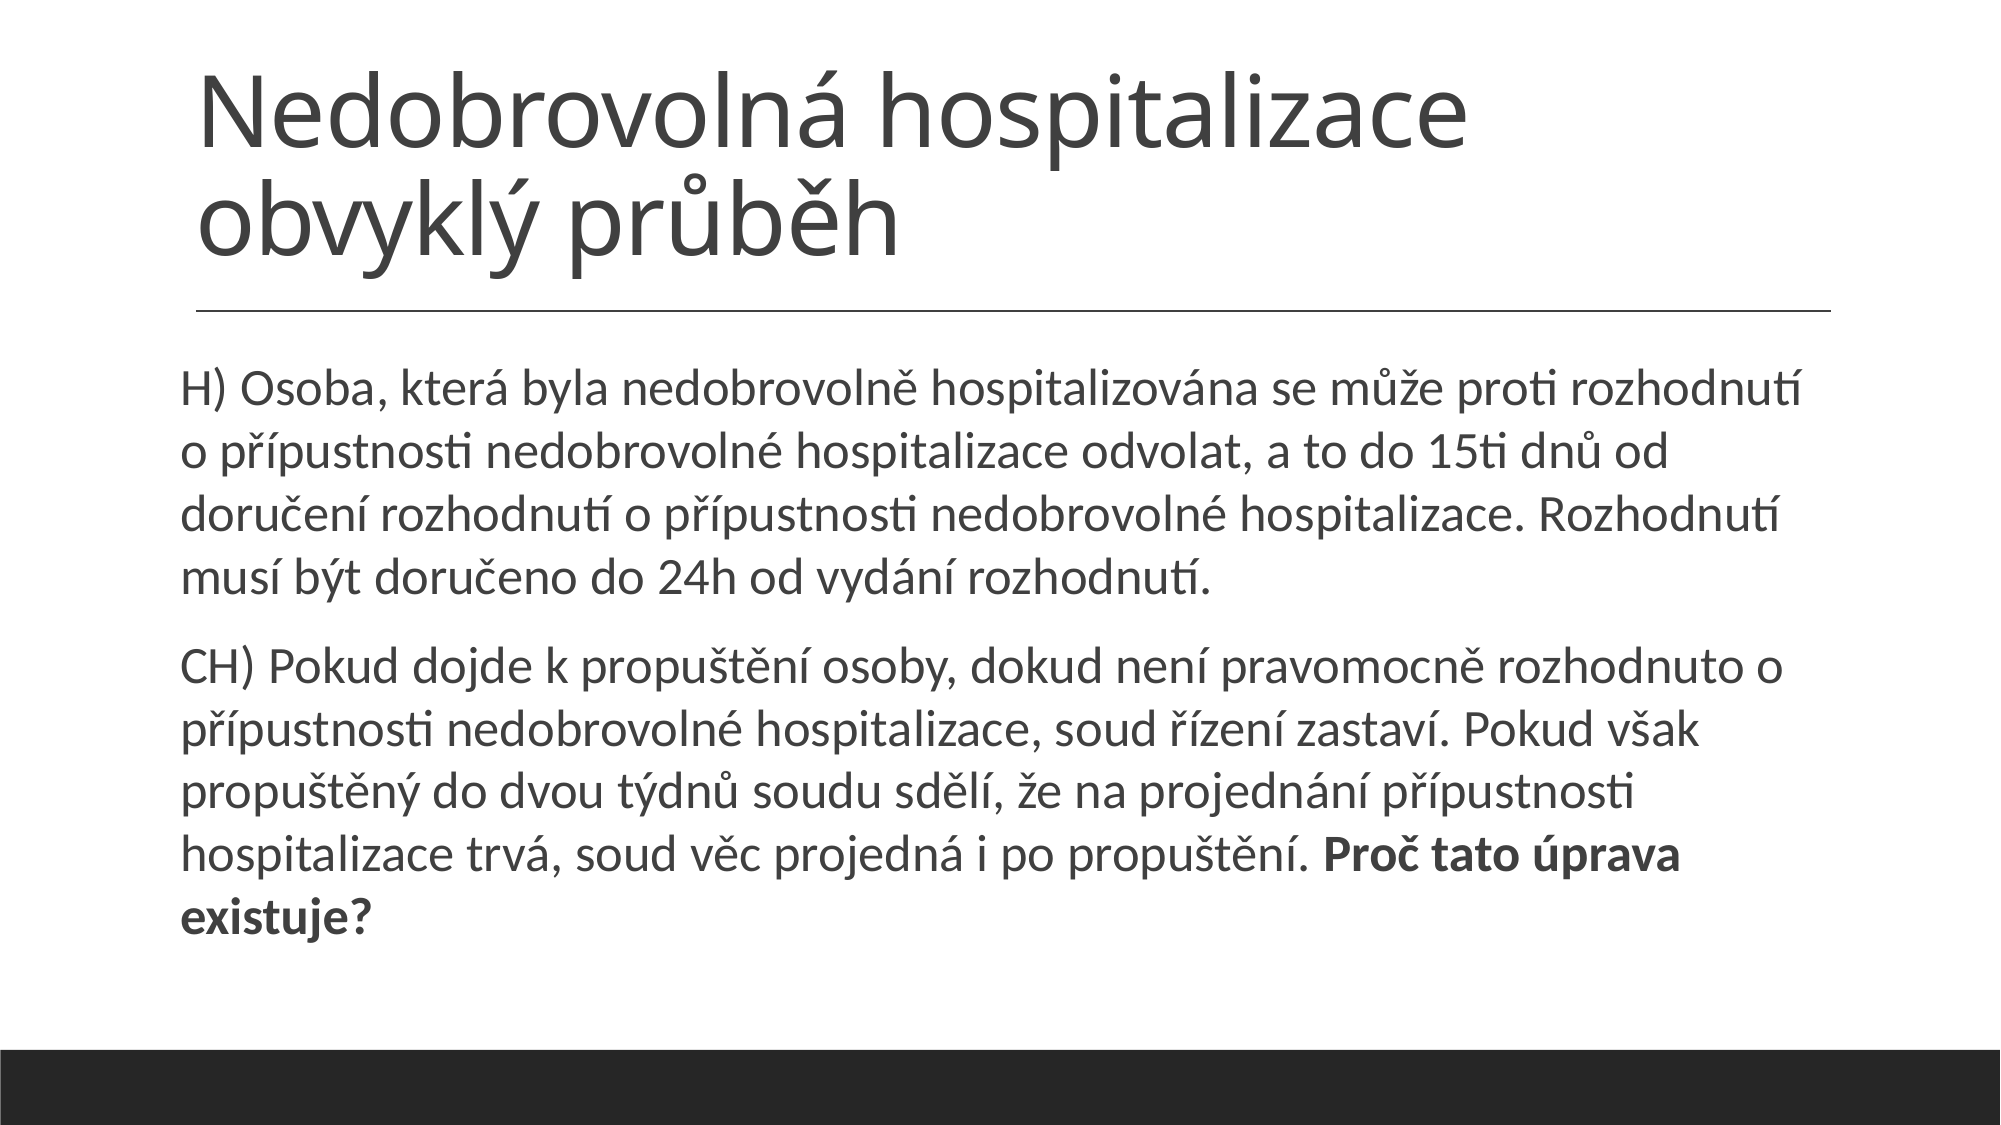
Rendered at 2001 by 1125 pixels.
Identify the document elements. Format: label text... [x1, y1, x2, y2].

title Nedobrovolná hospitalizace obvyklý průběh [180, 47, 1830, 285]
list H) Osoba, která byla nedobrovolně hospitalizována se může proti rozhodnutí o přípustnosti nedobrovolné hospitalizace odvolat, a to do 15ti dnů od doručení rozhodnutí o přípustnosti nedobrovolné hospitalizace. Rozhodnutí musí být doručeno do 24h od vydání rozhodnutí. CH) Pokud dojde k propuštění osoby, dokud není pravomocně rozhodnuto o přípustnosti nedobrovolné hospitalizace, soud řízení zastaví. Pokud však propuštěný do dvou týdnů soudu sdělí, že na projednání přípustnosti hospitalizace trvá, soud věc projedná i po propuštění. Proč tato úprava existuje? [180, 345, 1830, 963]
